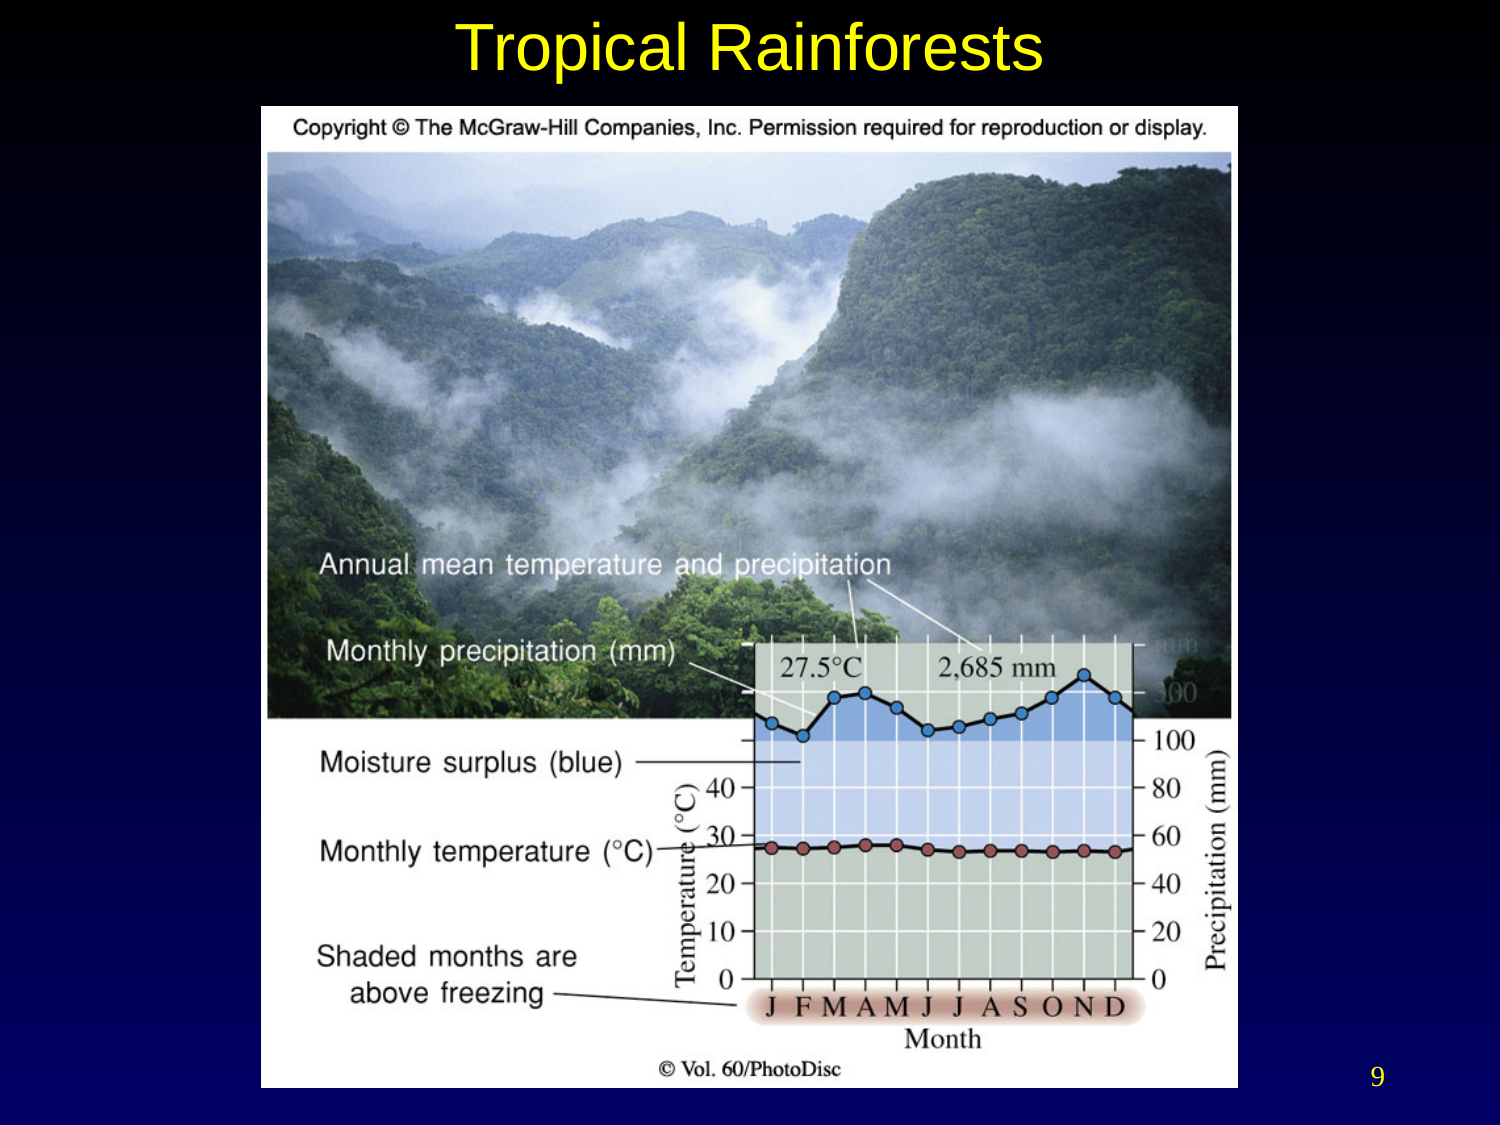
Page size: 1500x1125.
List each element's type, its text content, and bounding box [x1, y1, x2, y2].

title Tropical Rainforests [37, 0, 1463, 88]
picture [261, 106, 1239, 1088]
